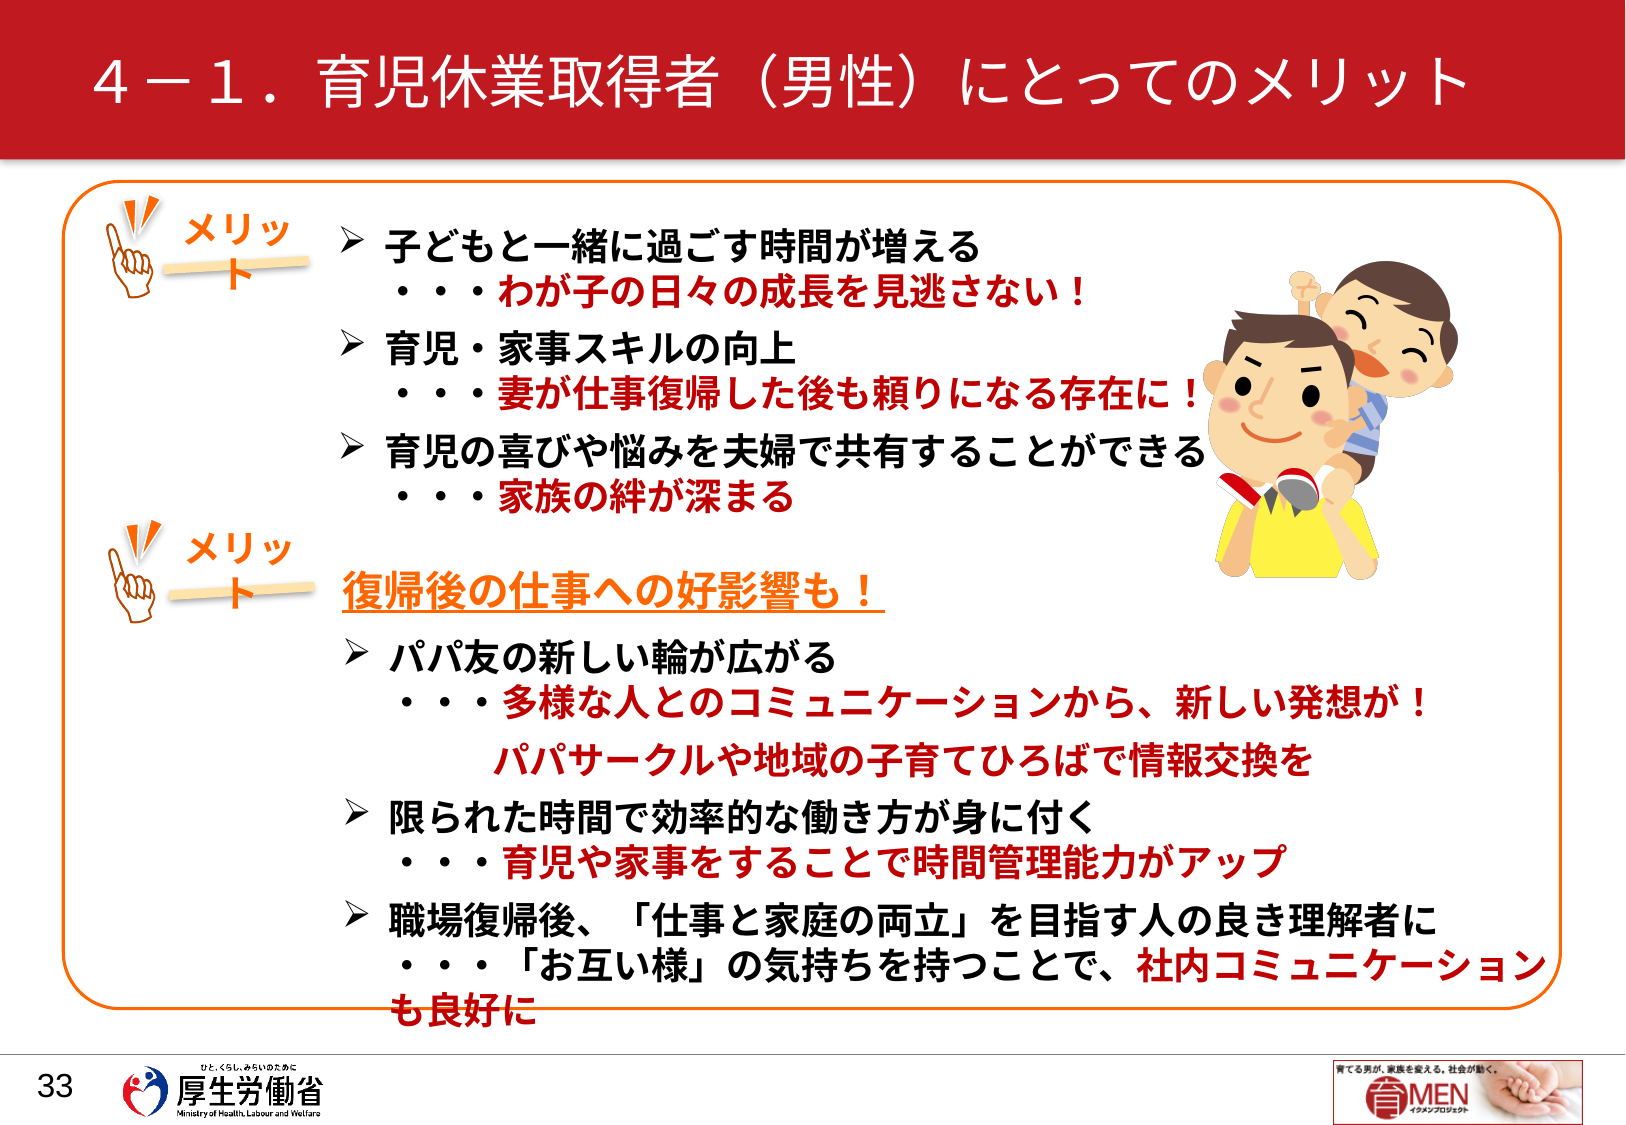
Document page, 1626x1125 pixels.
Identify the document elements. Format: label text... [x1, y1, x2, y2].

picture [1203, 261, 1458, 581]
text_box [169, 260, 310, 270]
text_box 子どもと一緒に過ごす時間が増える ・・・わが子の日々の成長を見逃さない！ 育児・家事スキルの向上 ・・・妻が仕事復帰した後も頼りになる存在に！ 育児の喜びや悩みを夫婦で共有することができる ・・・家族の絆が深まる [321, 213, 1533, 593]
text_box メリット [169, 208, 325, 295]
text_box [97, 192, 164, 305]
slide_number 32 [36, 1054, 97, 1114]
picture [1333, 1060, 1583, 1125]
picture [109, 1053, 336, 1125]
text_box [99, 517, 166, 630]
text_box 復帰後の仕事への好影響も！ パパ友の新しい輪が広がる ・・・多様な人とのコミュニケーションから、新しい発想が！ パパサークルや地域の子育てひろばで情報交換を 限られた時間で効率的な働き方が身に付く ・・・育児や家事をすることで時間管理能力がアップ 職場復帰後、「仕事と家庭の両立」を目指す人の良き理解者に ・・・「お互い様」の気持ちを持つことで、社内コミュニケーションも良好に [325, 531, 1572, 911]
text_box メリット [169, 526, 325, 614]
title ４－１．育児休業取得者（男性）にとってのメリット [81, 45, 1544, 152]
text_box [61, 179, 1563, 1011]
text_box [169, 586, 315, 596]
